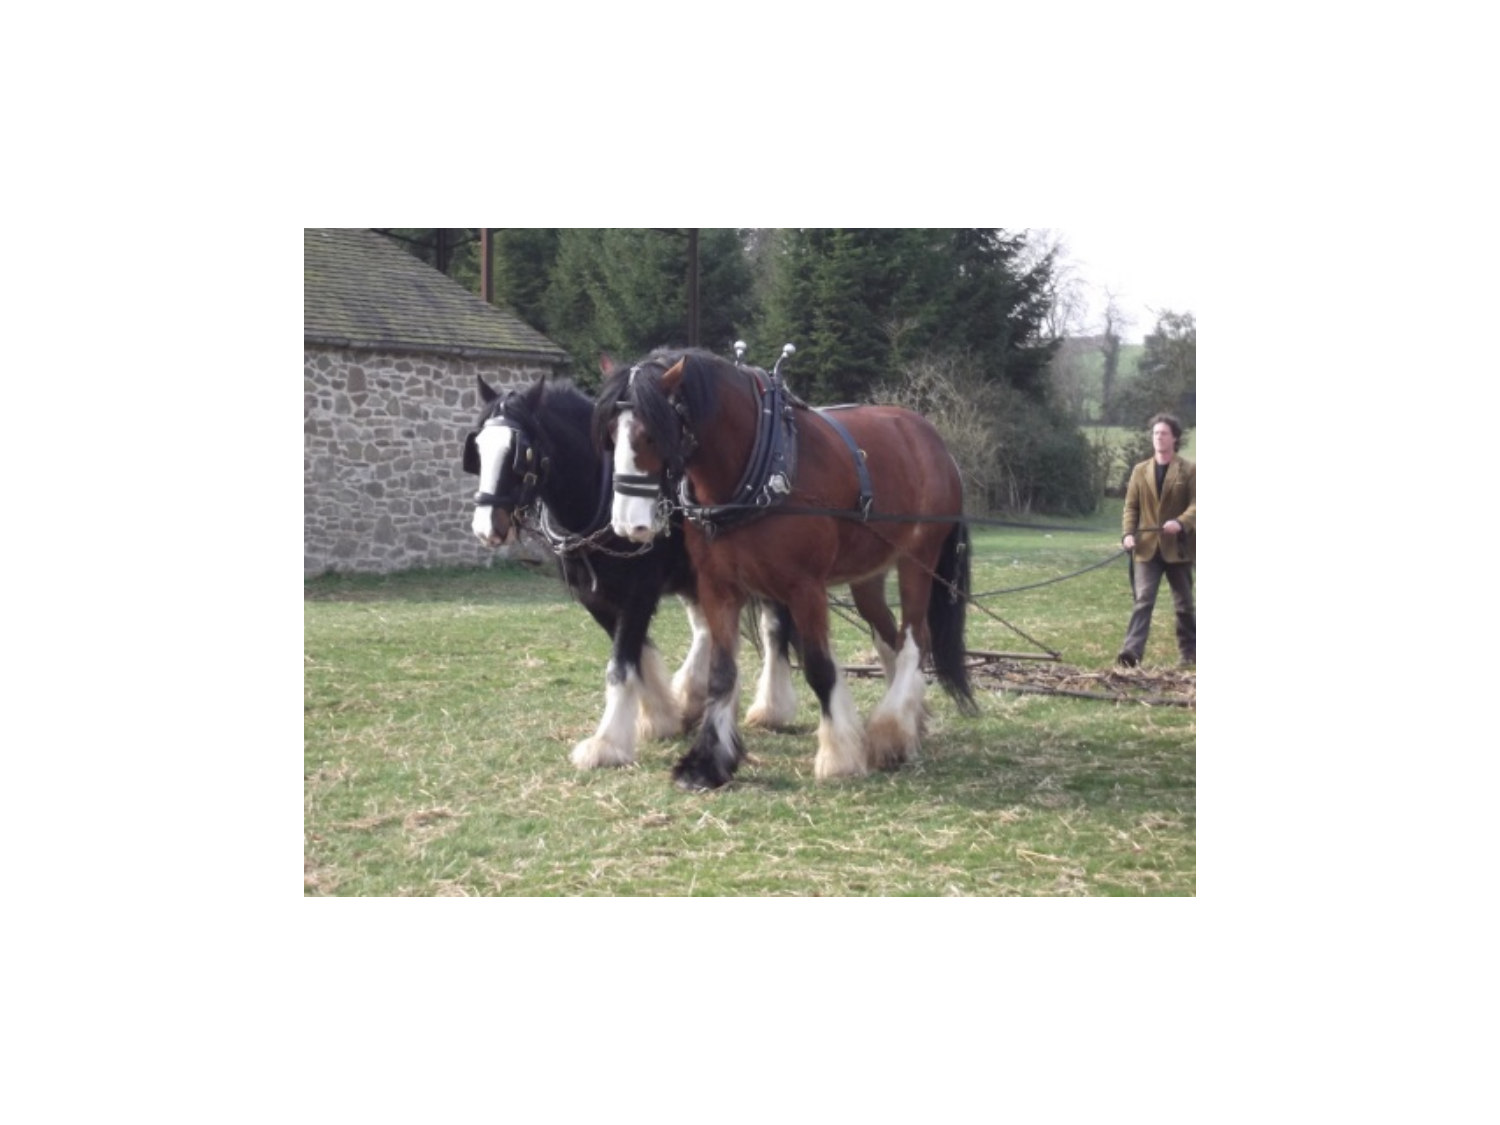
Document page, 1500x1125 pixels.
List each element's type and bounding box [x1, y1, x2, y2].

picture [304, 228, 1196, 897]
